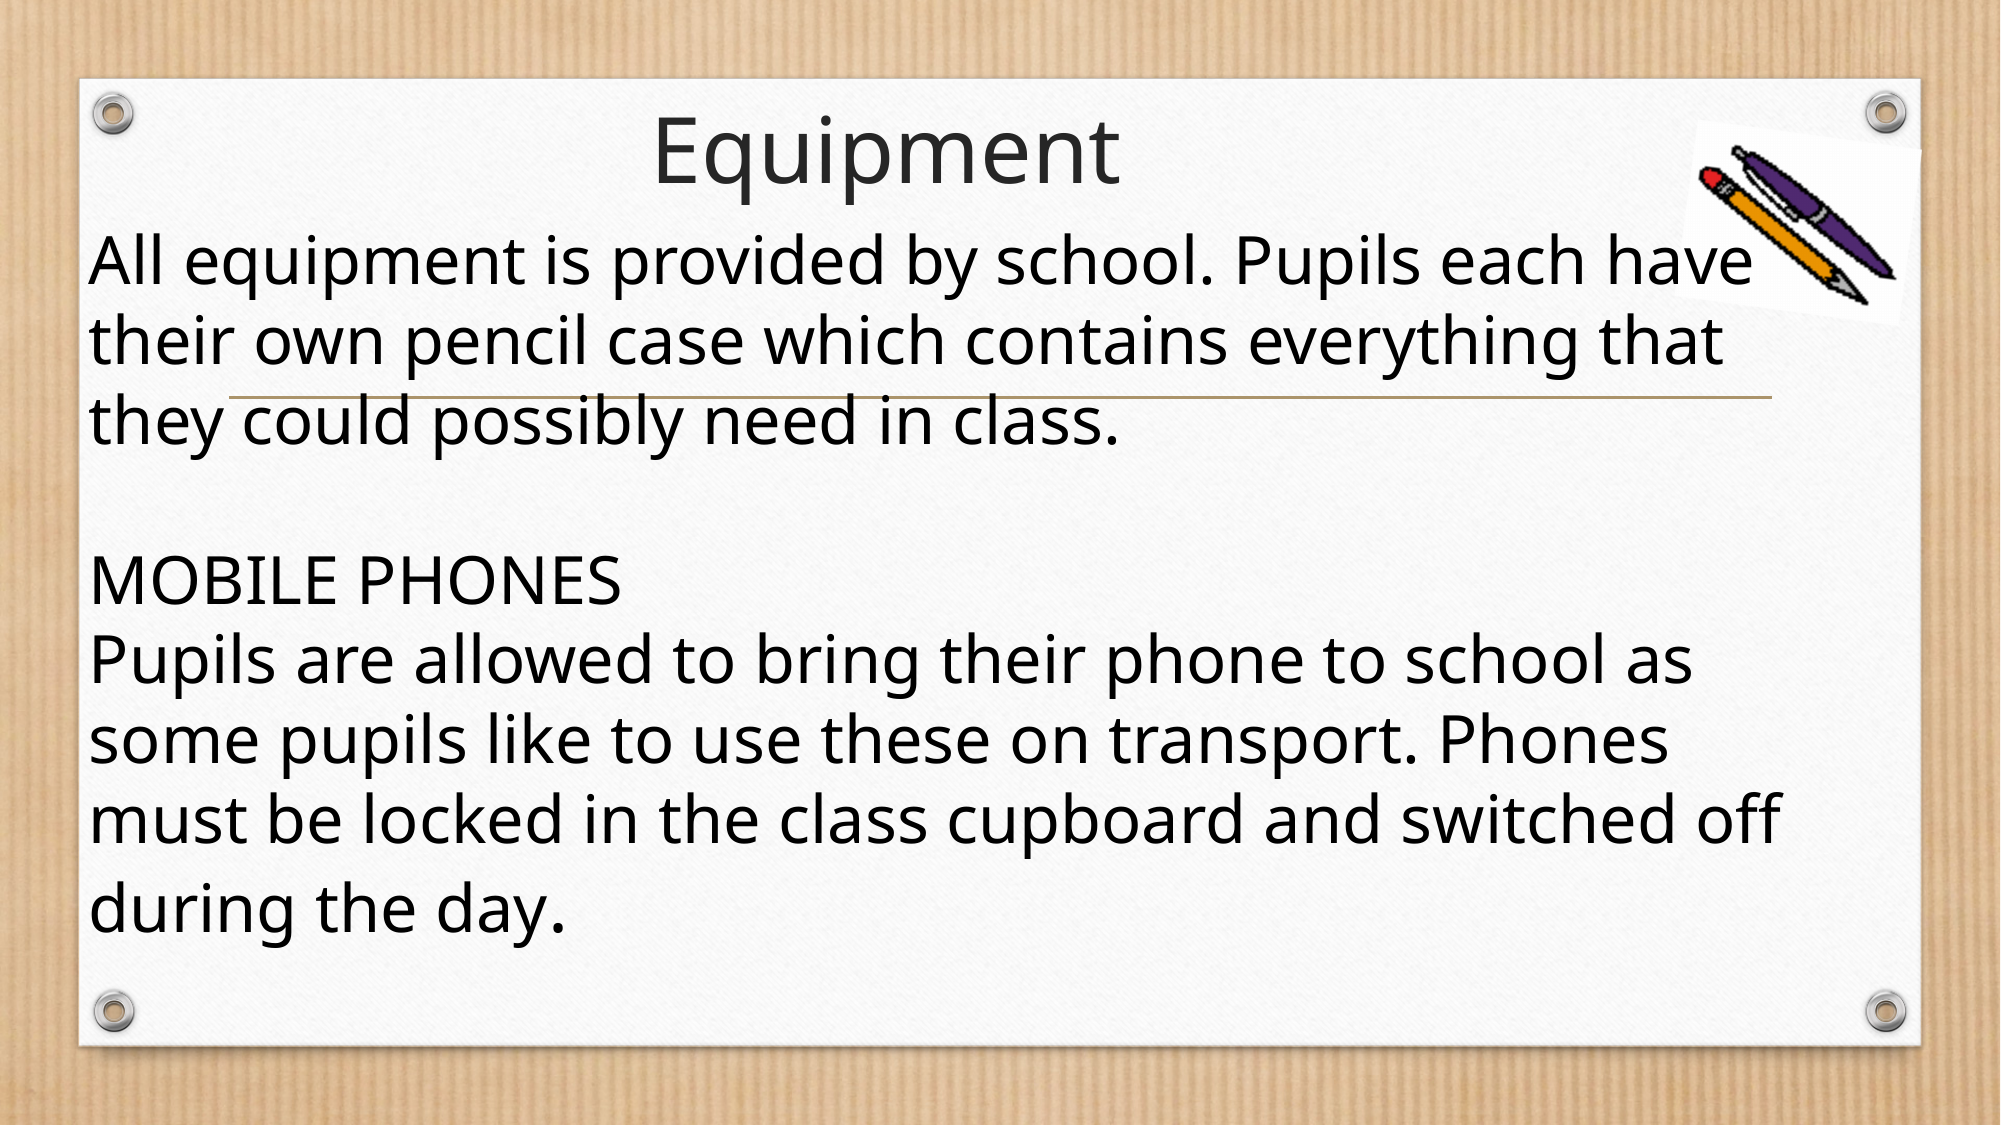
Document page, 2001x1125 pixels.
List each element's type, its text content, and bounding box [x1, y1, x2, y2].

text_box All equipment is provided by school. Pupils each have their own pencil case which contains everything that they could possibly need in class. MOBILE PHONES Pupils are allowed to bring their phone to school as some pupils like to use these on transport. Phones must be locked in the class cupboard and switched off during the day. [74, 210, 1809, 1045]
title Equipment [74, 25, 1700, 210]
picture [0, 0, 2001, 1125]
